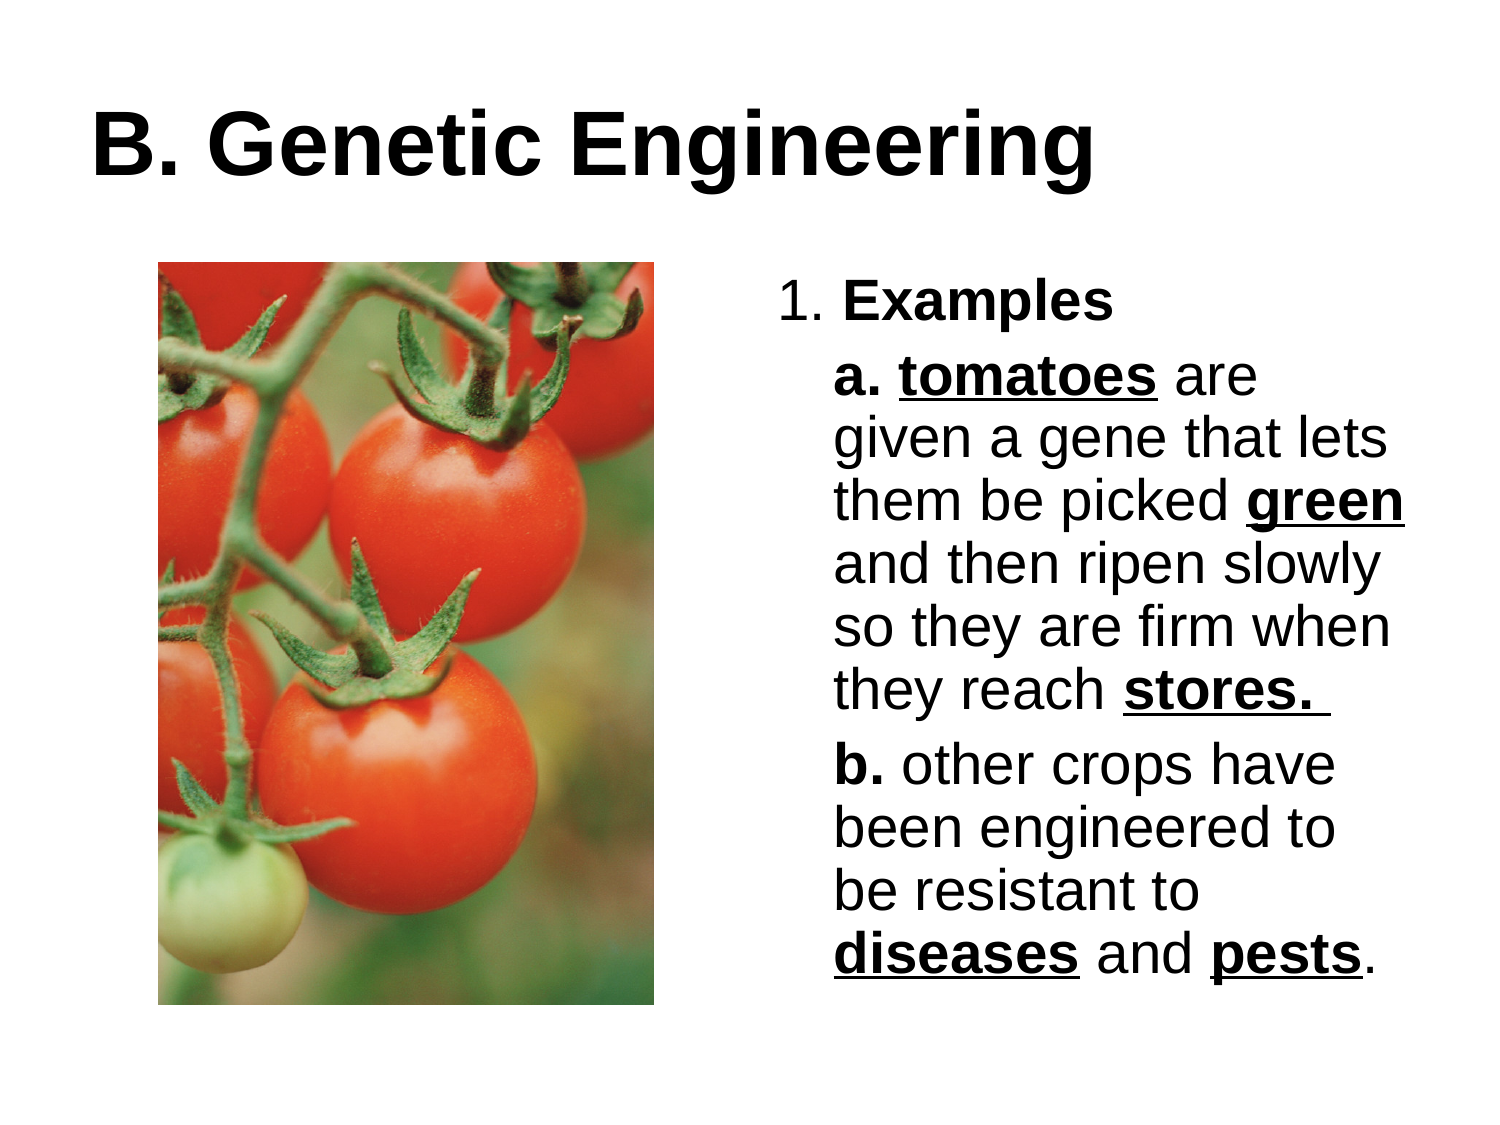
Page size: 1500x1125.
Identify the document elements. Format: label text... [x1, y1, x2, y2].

list 1. Examples a. tomatoes are given a gene that lets them be picked green and then ripen slowly so they are firm when they reach stores. b. other crops have been engineered to be resistant to diseases and pests. [762, 262, 1425, 1005]
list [158, 262, 655, 1006]
title B. Genetic Engineering [75, 45, 1425, 233]
